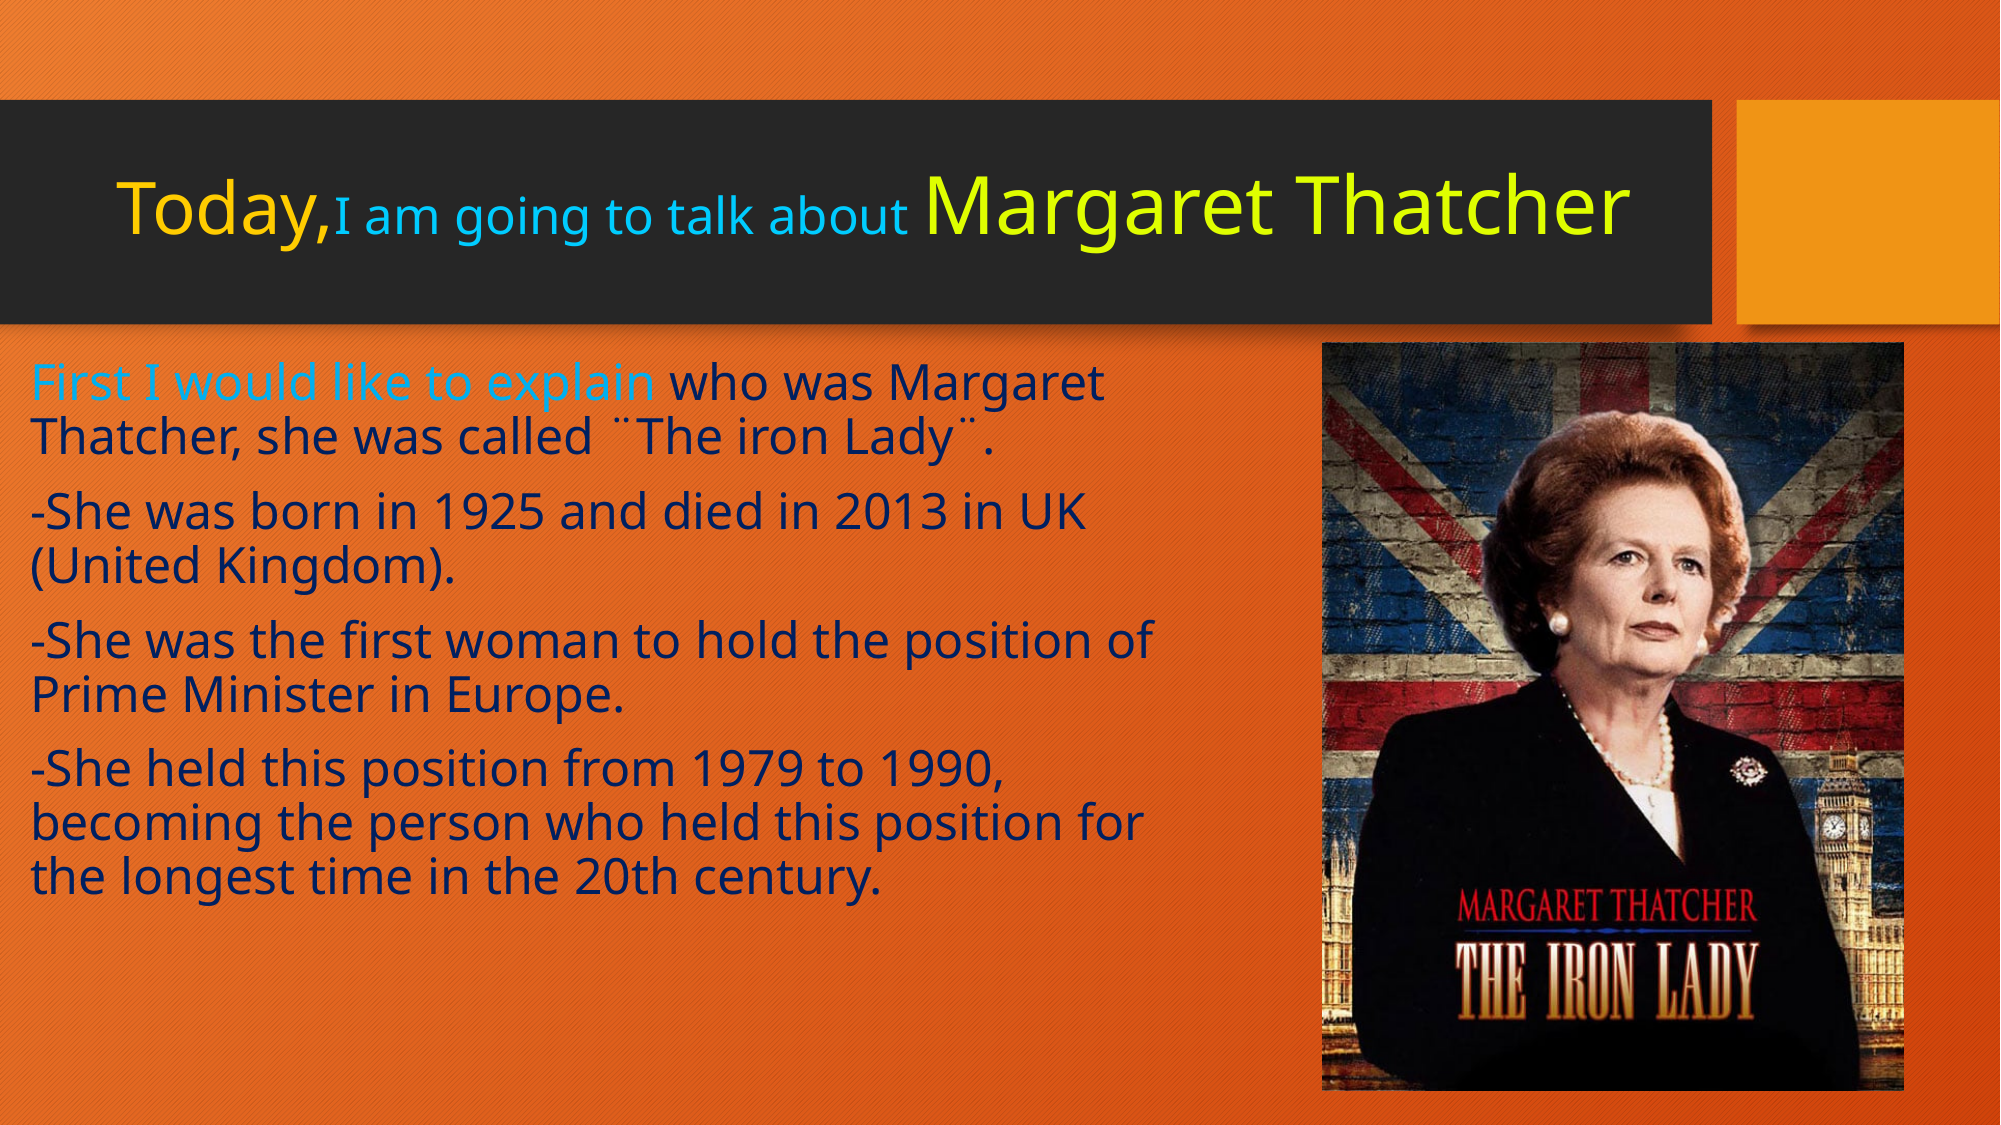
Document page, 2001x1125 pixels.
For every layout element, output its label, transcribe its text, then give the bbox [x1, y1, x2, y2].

picture [0, 325, 2000, 1091]
list First I would like to explain who was Margaret Thatcher, she was called ¨The iron Lady¨. -She was born in 1925 and died in 2013 in UK (United Kingdom). -She was the first woman to hold the position of Prime Minister in Europe. -She held this position from 1979 to 1990, becoming the person who held this position for the longest time in the 20th century. [15, 349, 1219, 1058]
title Today,I am going to talk about Margaret Thatcher [101, 120, 1679, 298]
